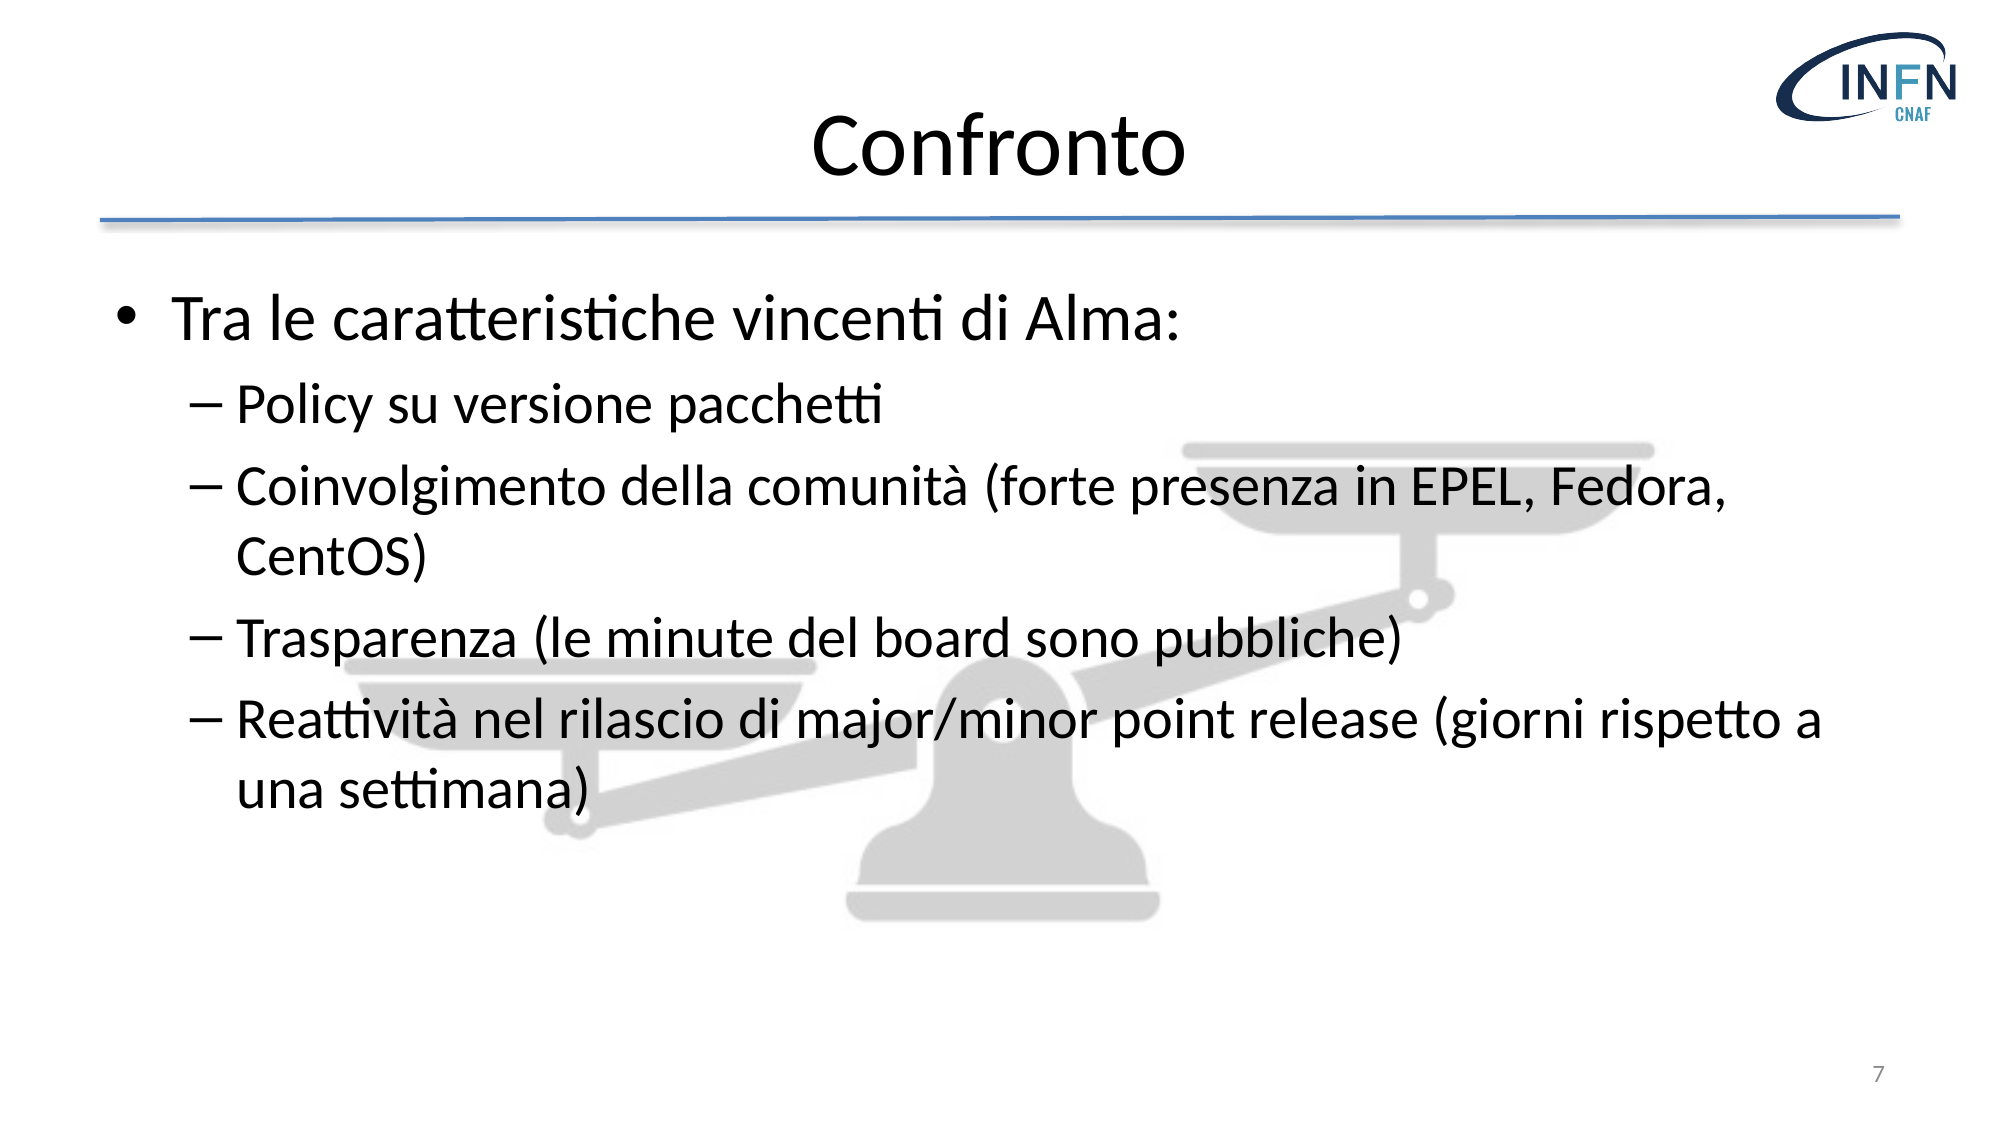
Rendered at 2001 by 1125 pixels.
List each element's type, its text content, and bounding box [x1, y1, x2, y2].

slide_number 7 [1727, 1042, 1900, 1103]
list Tra le caratteristiche vincenti di Alma: Policy su versione pacchetti Coinvolgimento della comunità (forte presenza in EPEL, Fedora, CentOS) Trasparenza (le minute del board sono pubbliche) Reattività nel rilascio di major/minor point release (giorni rispetto a una settimana) [1727, 266, 1900, 1009]
picture [278, 232, 1722, 1125]
title Confronto [99, 45, 1900, 233]
picture [1755, 27, 2000, 136]
list Tra le caratteristiche vincenti di Alma: Policy su versione pacchetti Coinvolgimento della comunità (forte presenza in EPEL, Fedora, CentOS) Trasparenza (le minute del board sono pubbliche) Reattività nel rilascio di major/minor point release (giorni rispetto a una settimana) [99, 266, 272, 1009]
